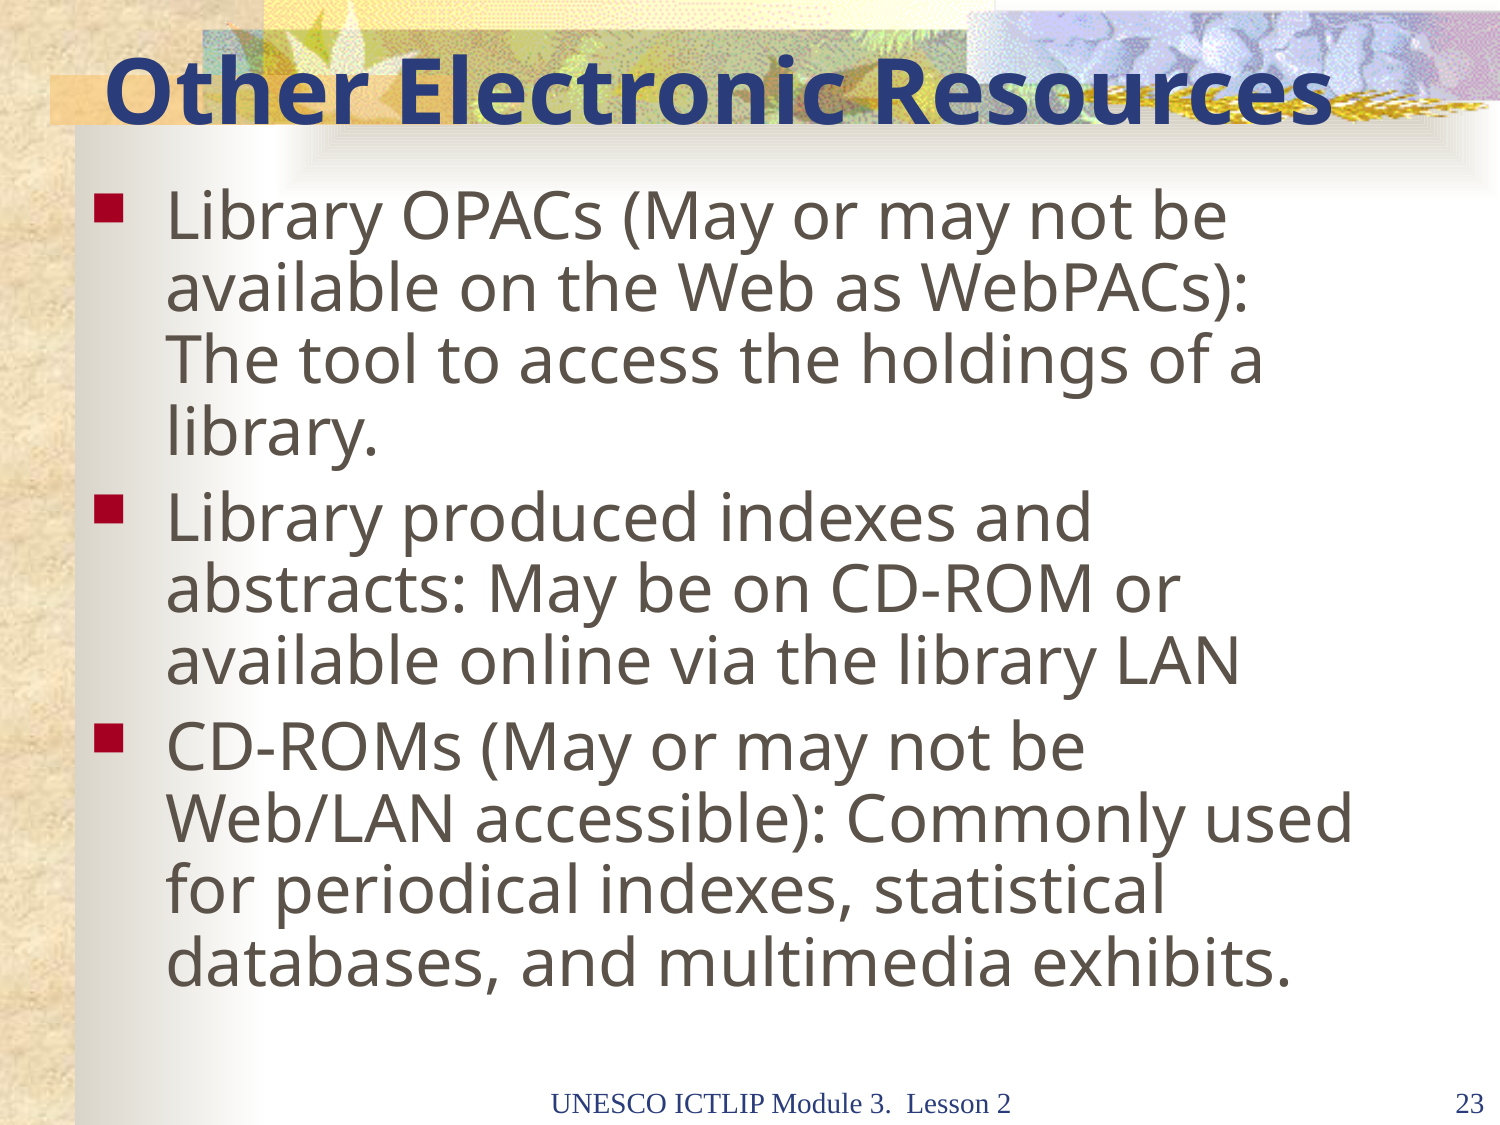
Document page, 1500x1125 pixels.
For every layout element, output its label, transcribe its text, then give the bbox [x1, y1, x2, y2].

picture [0, 0, 1500, 1125]
slide_number 23 [1349, 1051, 1500, 1125]
list Library OPACs (May or may not be available on the Web as WebPACs): The tool to access the holdings of a library. Library produced indexes and abstracts: May be on CD-ROM or available online via the library LAN CD-ROMs (May or may not be Web/LAN accessible): Commonly used for periodical indexes, statistical databases, and multimedia exhibits. [74, 174, 1401, 1051]
title Other Electronic Resources [87, 37, 1363, 151]
footer UNESCO ICTLIP Module 3. Lesson 2 [524, 1051, 1038, 1125]
